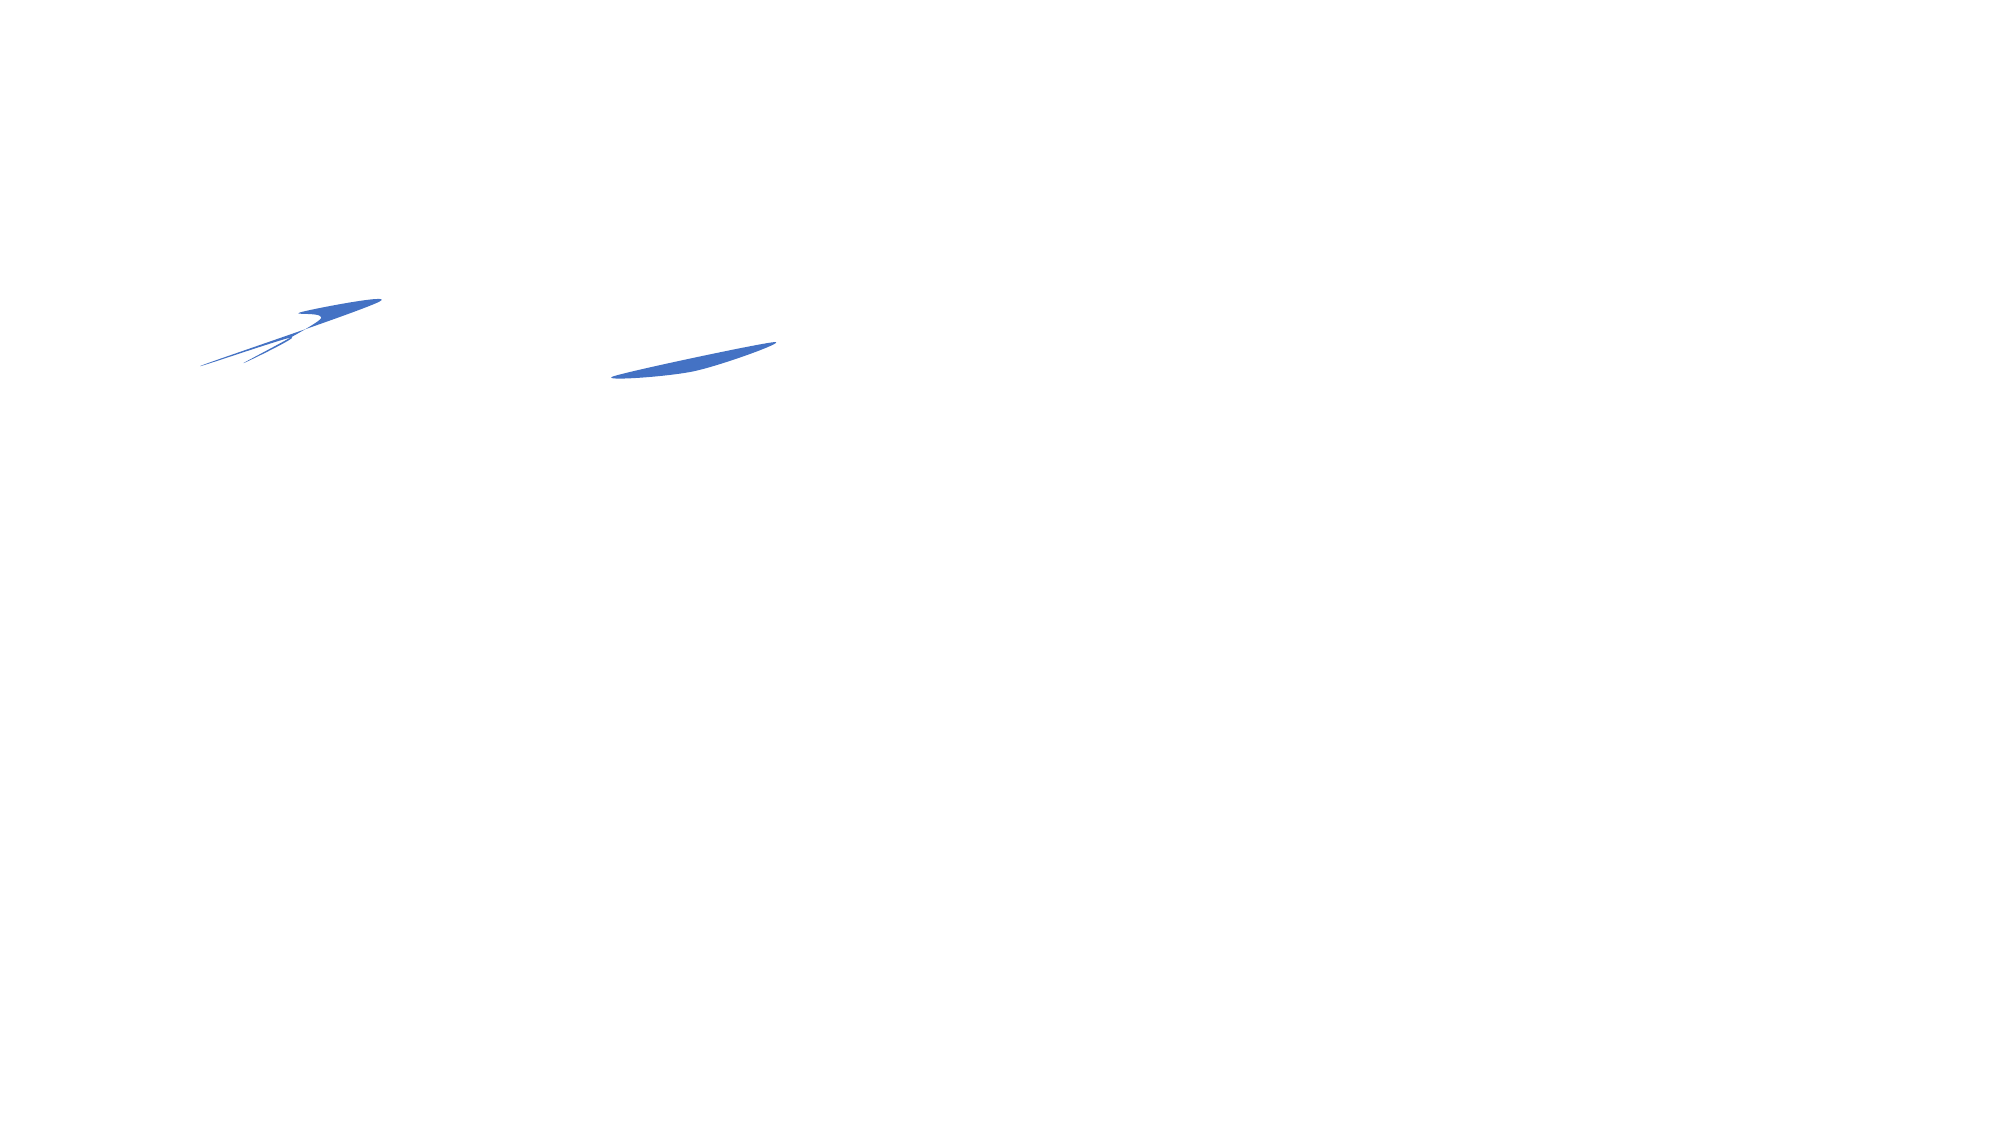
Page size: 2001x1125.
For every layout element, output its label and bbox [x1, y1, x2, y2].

text_box [610, 341, 778, 380]
text_box [199, 297, 383, 368]
